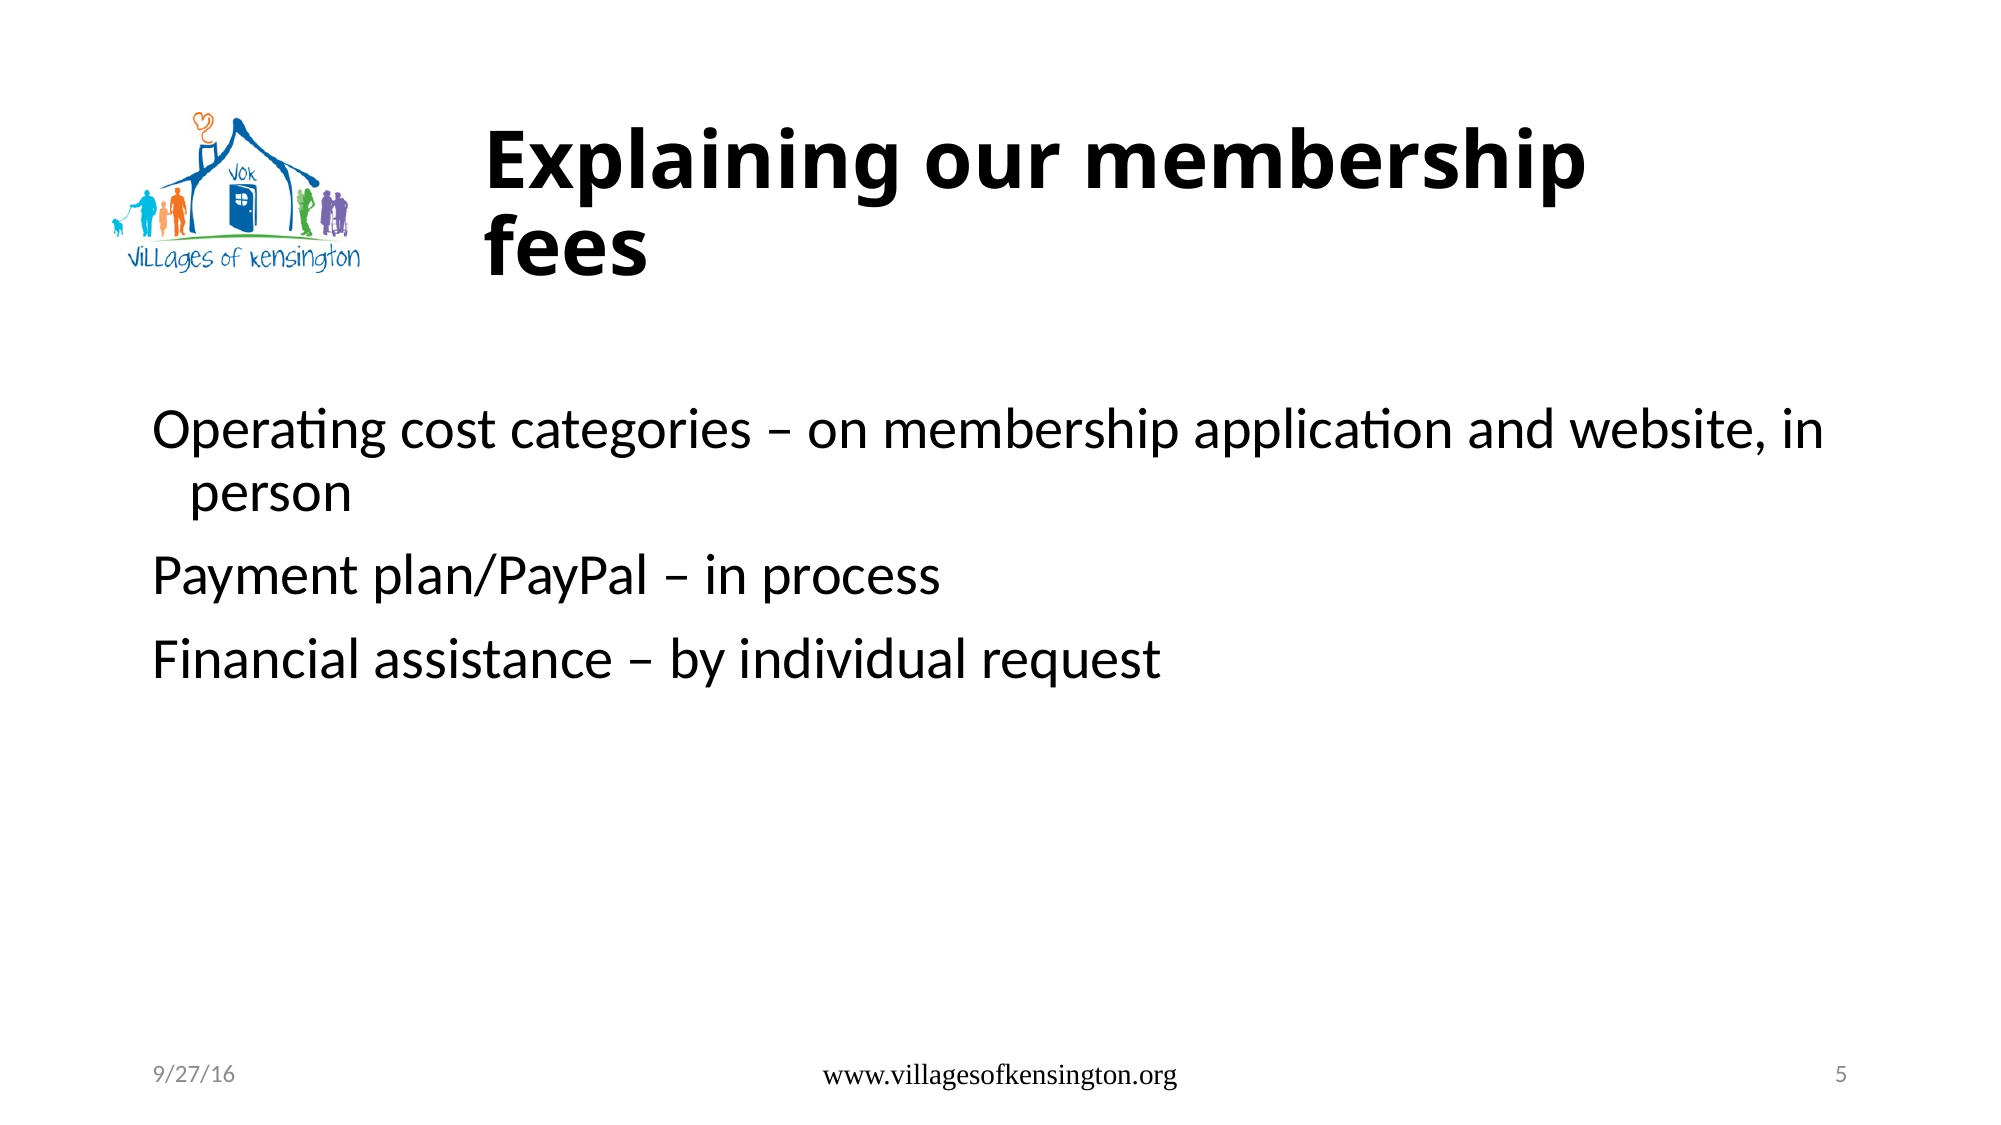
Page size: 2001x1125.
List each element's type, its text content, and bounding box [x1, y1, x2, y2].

slide_number 5 [1412, 1042, 1863, 1103]
footer www.villagesofkensington.org [662, 1042, 1338, 1103]
title Explaining our membership fees [468, 112, 1675, 299]
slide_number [137, 1042, 588, 1103]
picture [112, 112, 363, 273]
list Operating cost categories – on membership application and website, in person Payment plan/PayPal – in process Financial assistance – by individual request [137, 299, 1863, 1014]
